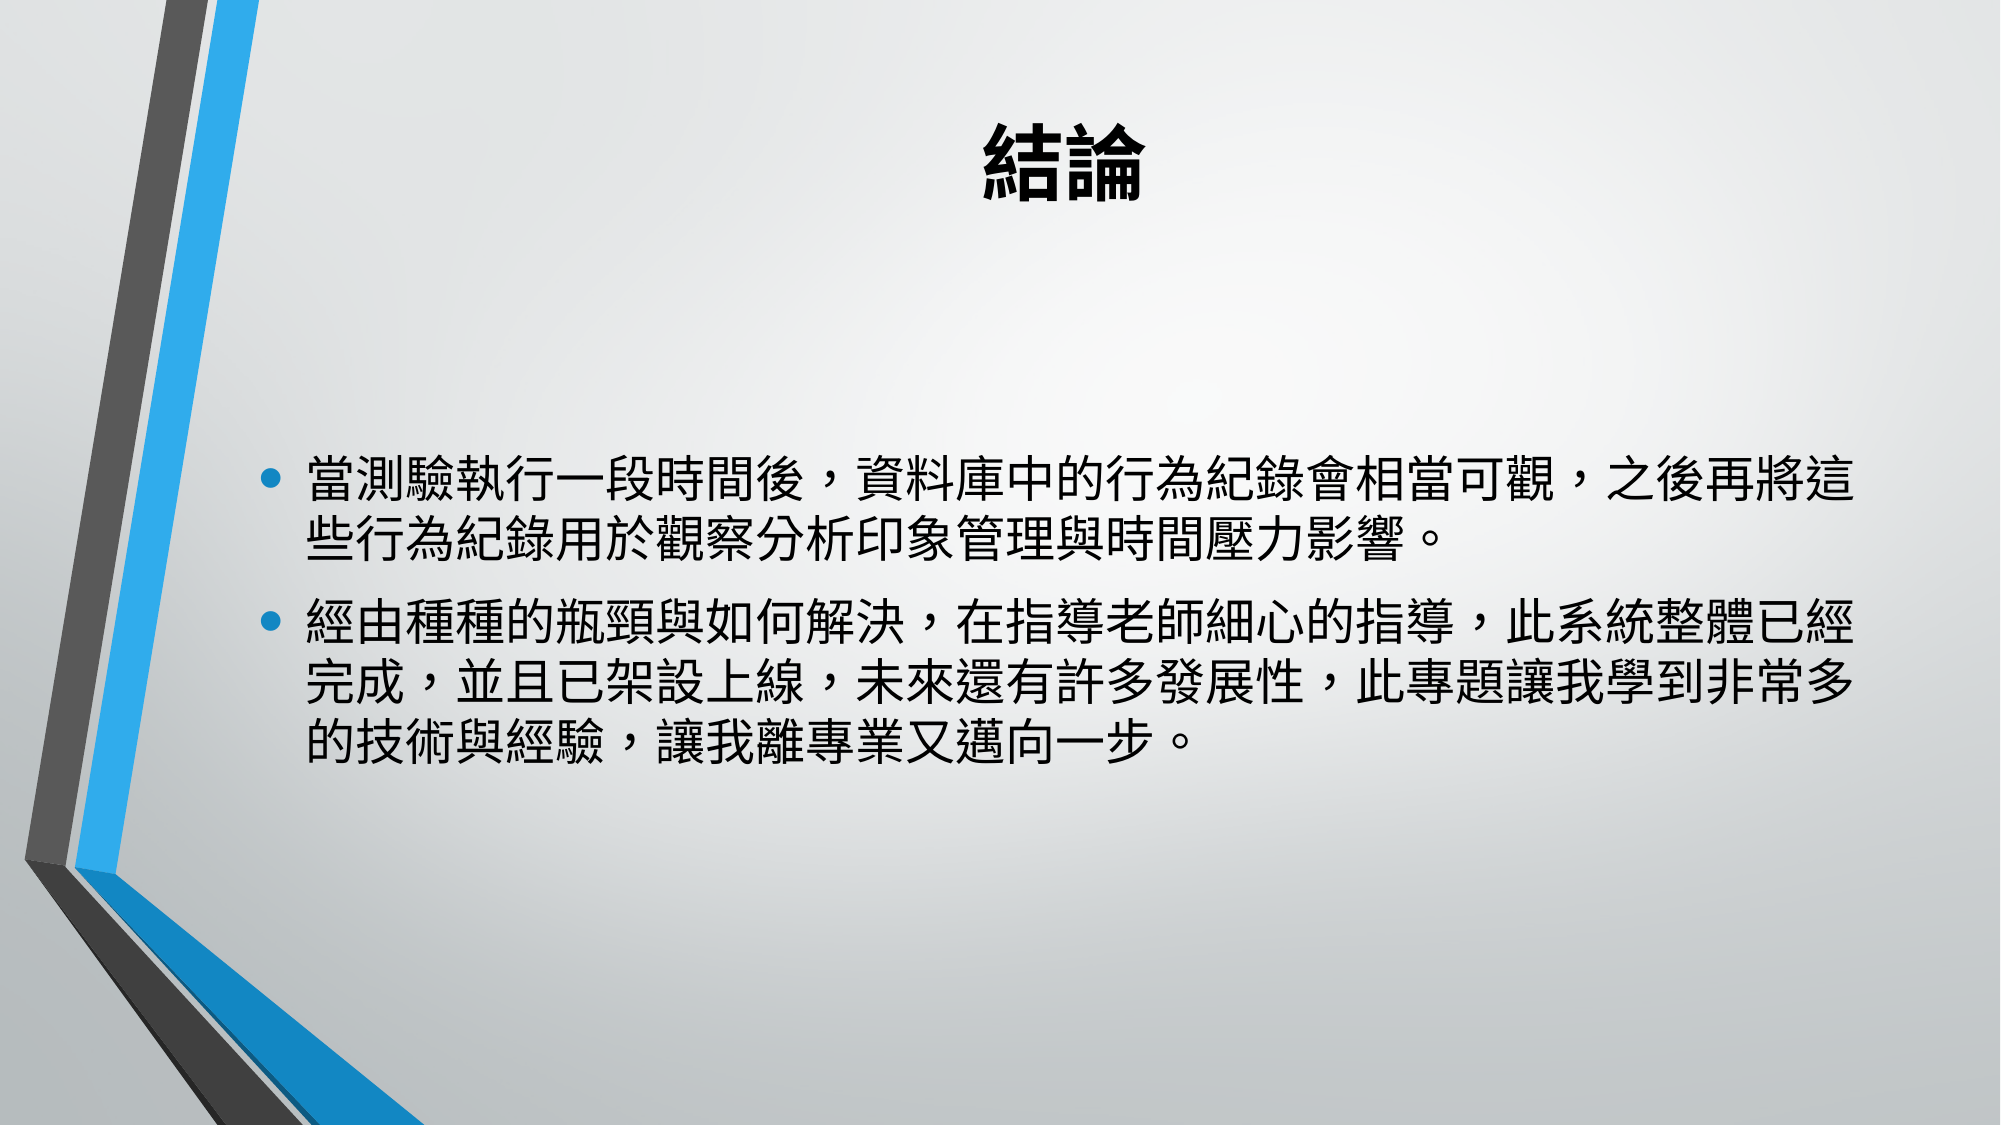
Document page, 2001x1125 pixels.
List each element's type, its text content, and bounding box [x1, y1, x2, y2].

list 當測驗執行一段時間後，資料庫中的行為紀錄會相當可觀，之後再將這些行為紀錄用於觀察分析印象管理與時間壓力影響。 經由種種的瓶頸與如何解決，在指導老師細心的指導，此系統整體已經完成，並且已架設上線，未來還有許多發展性，此專題讓我學到非常多的技術與經驗，讓我離專業又邁向一步。 [243, 316, 1887, 985]
title 結論 [243, 47, 1887, 275]
